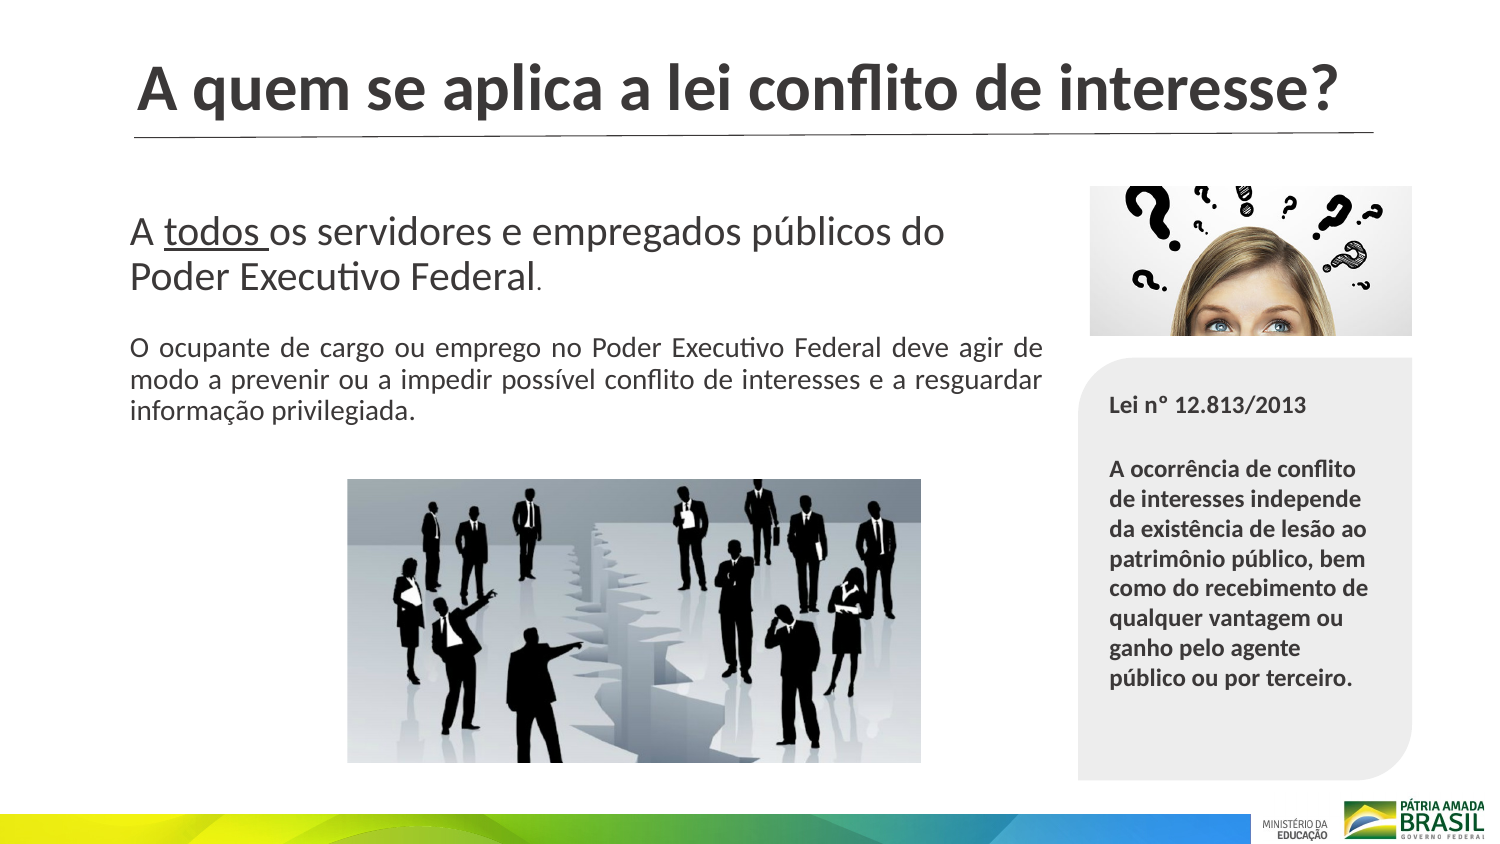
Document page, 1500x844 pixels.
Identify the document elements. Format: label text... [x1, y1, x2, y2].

text_box A quem se aplica a lei conflito de interesse? [122, 36, 1500, 132]
picture [1263, 792, 1485, 841]
picture [347, 479, 921, 763]
picture [1089, 186, 1412, 336]
list A todos os servidores e empregados públicos do Poder Executivo Federal. O ocupante de cargo ou emprego no Poder Executivo Federal deve agir de modo a prevenir ou a impedir possível conflito de interesses e a resguardar informação privilegiada. [115, 194, 1059, 781]
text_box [134, 132, 1374, 138]
picture [0, 814, 1252, 844]
text_box Lei nº 12.813/2013 A ocorrência de conflito de interesses independe da existência de lesão ao patrimônio público, bem como do recebimento de qualquer vantagem ou ganho pelo agente público ou por terceiro. [1078, 357, 1413, 781]
